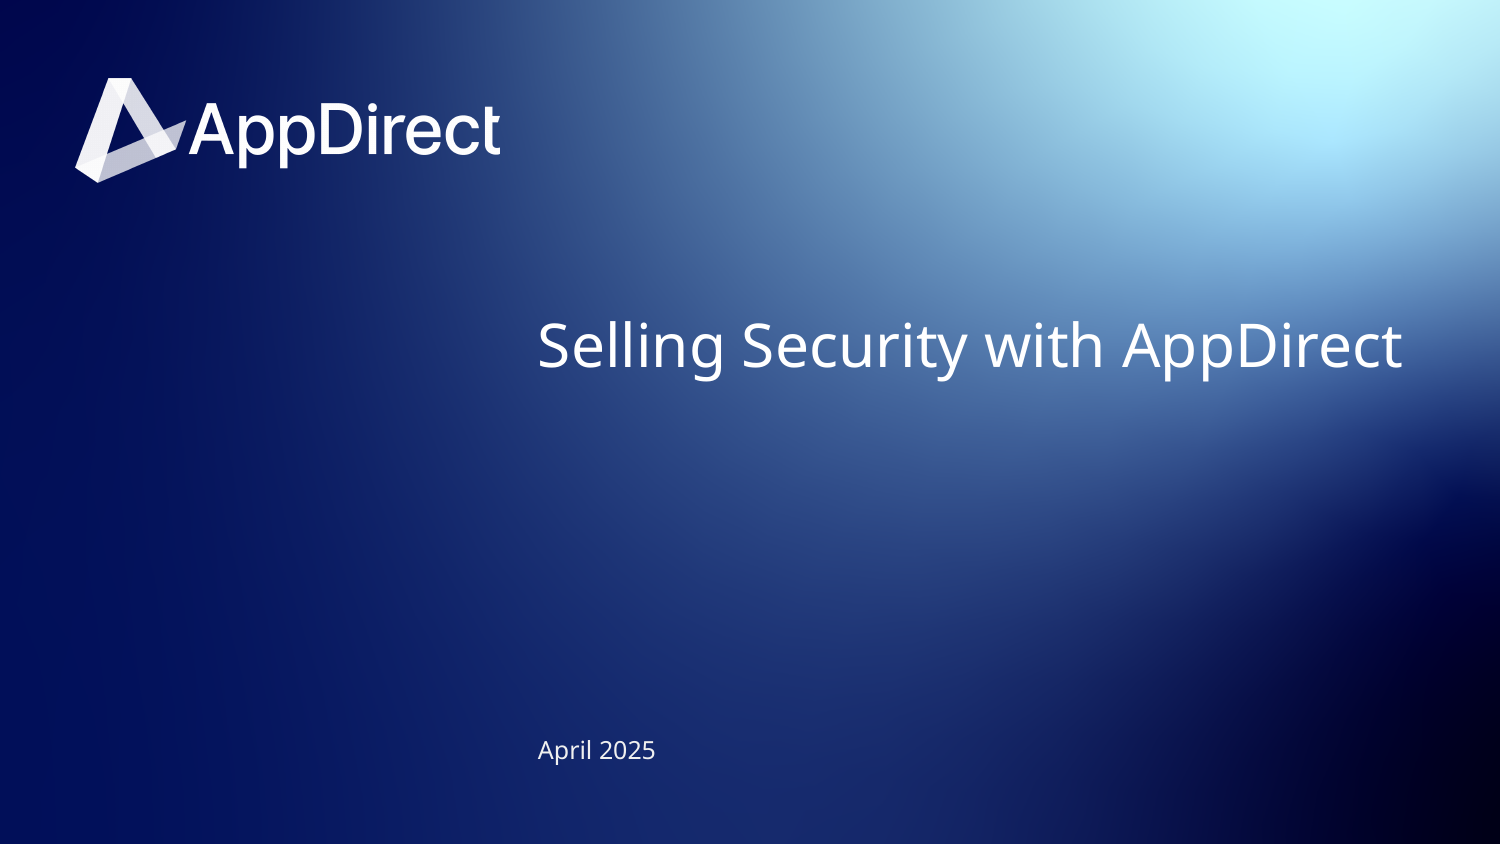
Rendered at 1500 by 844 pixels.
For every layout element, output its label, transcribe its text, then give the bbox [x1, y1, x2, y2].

picture [0, 0, 1500, 844]
subtitle April 2025 [537, 730, 1092, 765]
title Selling Security with AppDirect [537, 318, 1425, 526]
